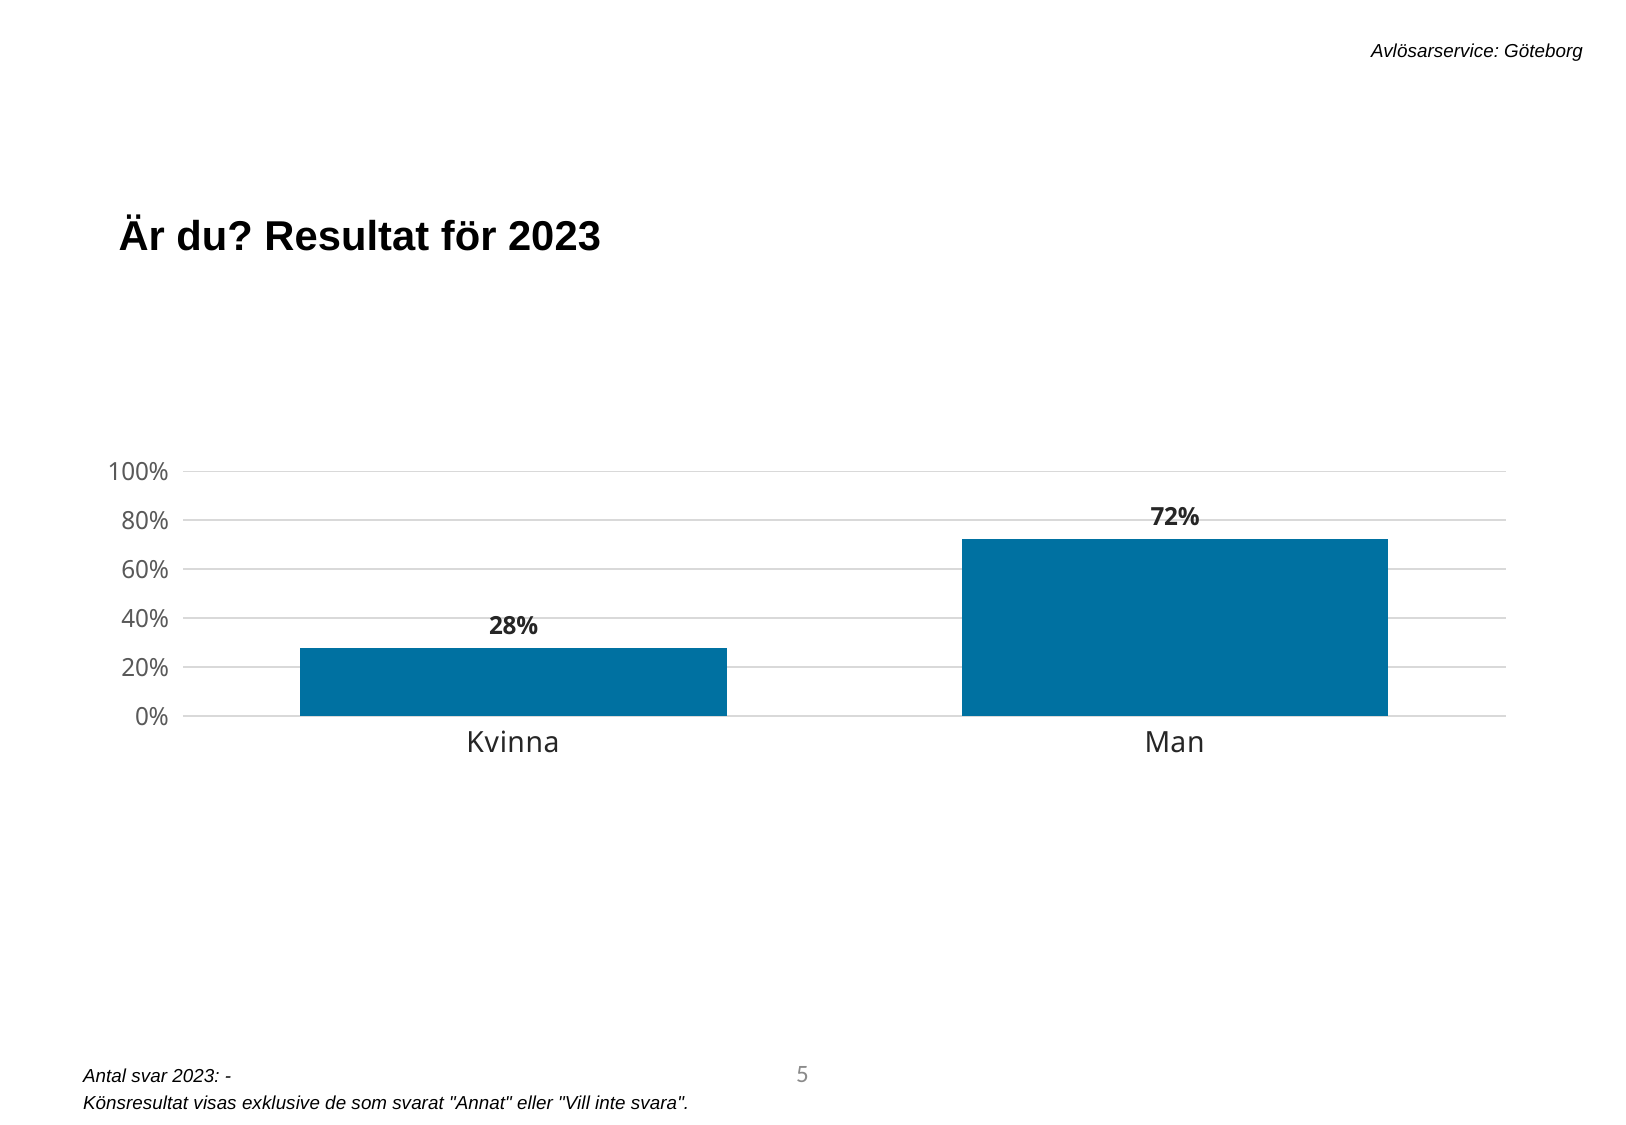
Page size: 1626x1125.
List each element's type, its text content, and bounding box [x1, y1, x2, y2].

text_box Antal svar 2023: - [68, 1056, 730, 1083]
text_box Är du? Resultat för 2023 [103, 191, 1514, 267]
text_box Avlösarservice: Göteborg [269, 31, 1598, 69]
text_box Könsresultat visas exklusive de som svarat "Annat" eller "Vill inte svara". [68, 1083, 730, 1121]
slide_number 5 [458, 1042, 824, 1103]
chart [107, 380, 1518, 974]
